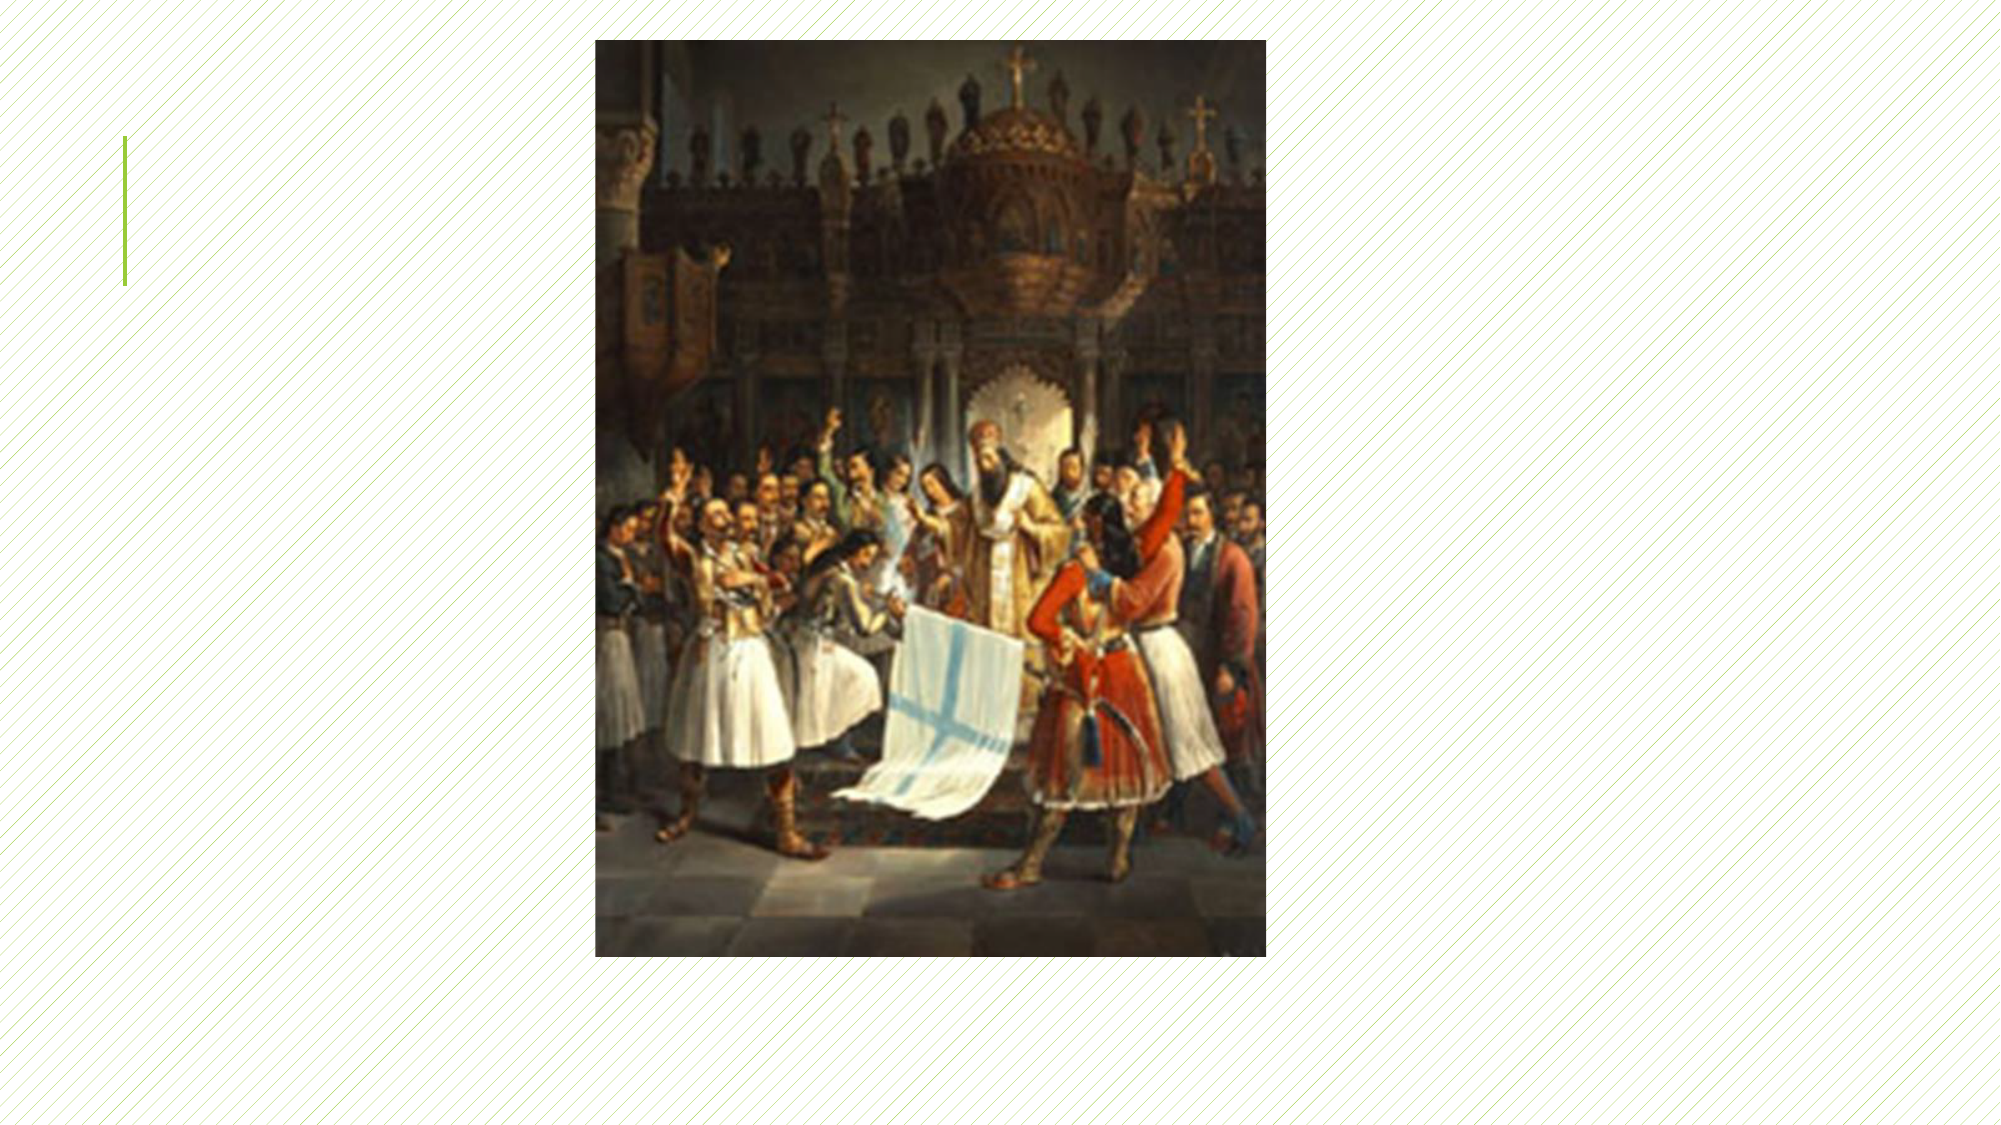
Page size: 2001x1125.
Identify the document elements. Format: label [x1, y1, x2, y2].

picture [594, 39, 1267, 958]
